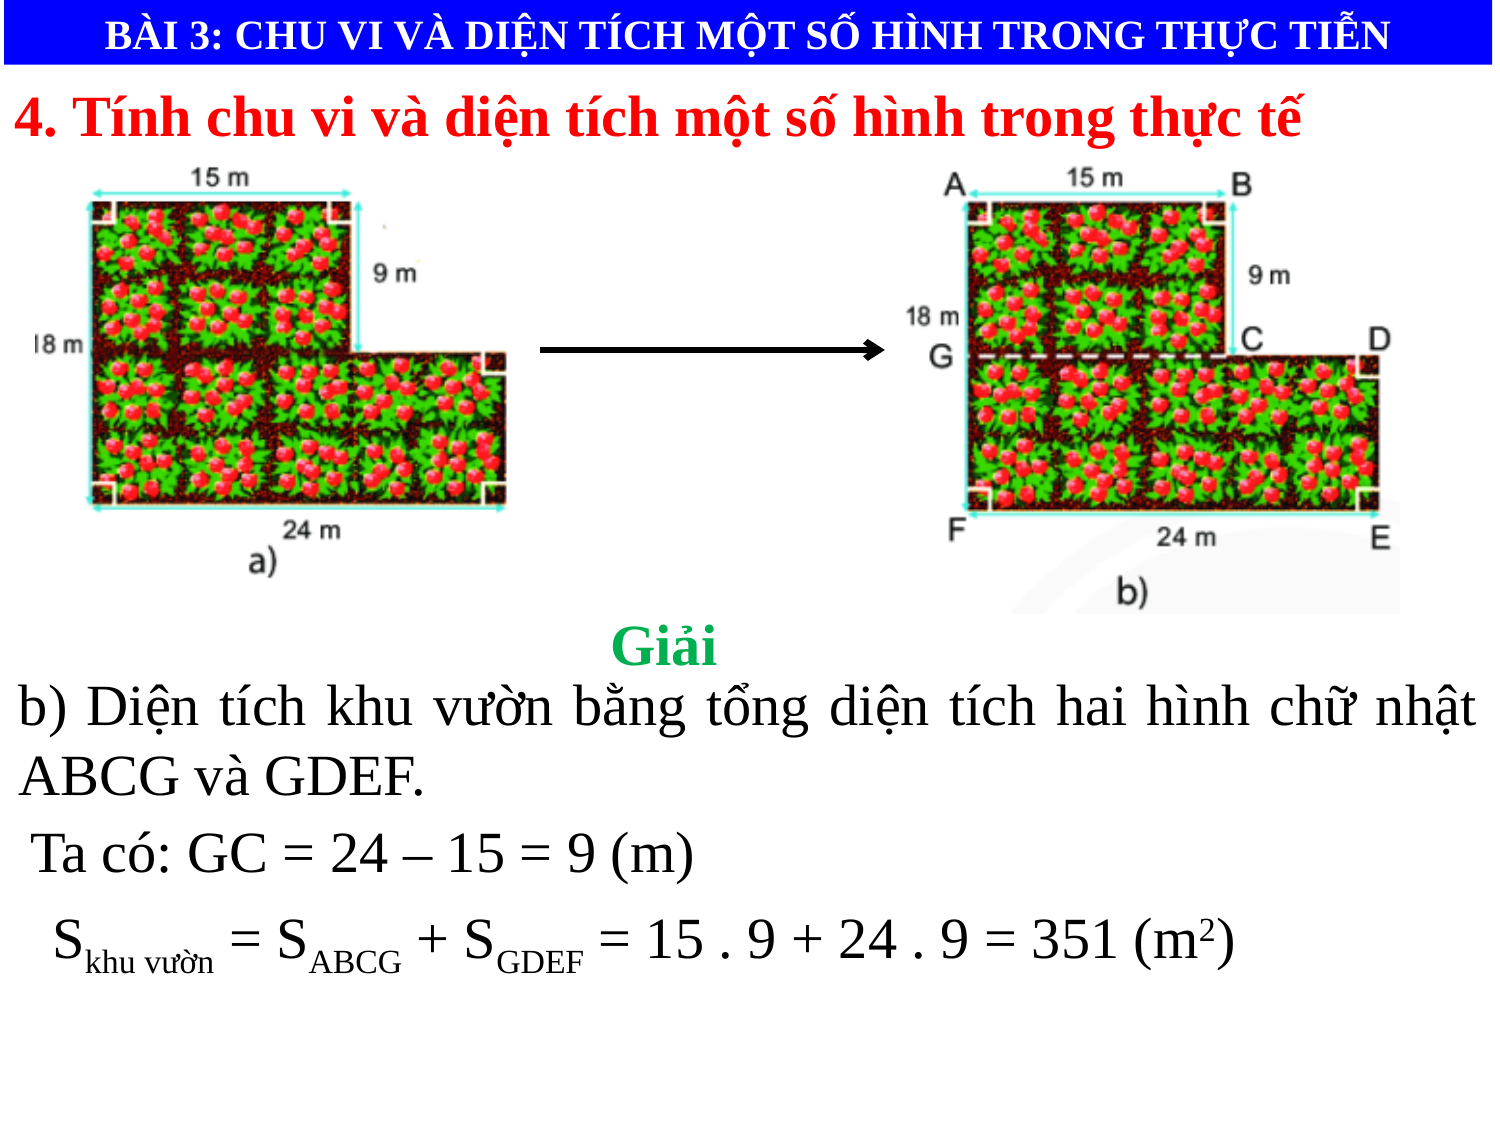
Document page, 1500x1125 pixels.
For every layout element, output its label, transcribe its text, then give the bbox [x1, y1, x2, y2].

text_box Skhu vườn = SABCG + SGDEF = 15 . 9 + 24 . 9 = 351 (m2) [37, 893, 1500, 988]
picture [35, 164, 530, 582]
text_box 4. Tính chu vi và diện tích một số hình trong thực tế [0, 70, 1500, 156]
picture [904, 161, 1401, 615]
text_box BÀI 3: CHU VI VÀ DIỆN TÍCH MỘT SỐ HÌNH TRONG THỰC TIỄN [4, 0, 1493, 65]
text_box Giải [595, 564, 829, 659]
text_box b) Diện tích khu vườn bằng tổng diện tích hai hình chữ nhật ABCG và GDEF. [4, 659, 1493, 815]
text_box Ta có: GC = 24 – 15 = 9 (m) [15, 807, 1500, 892]
